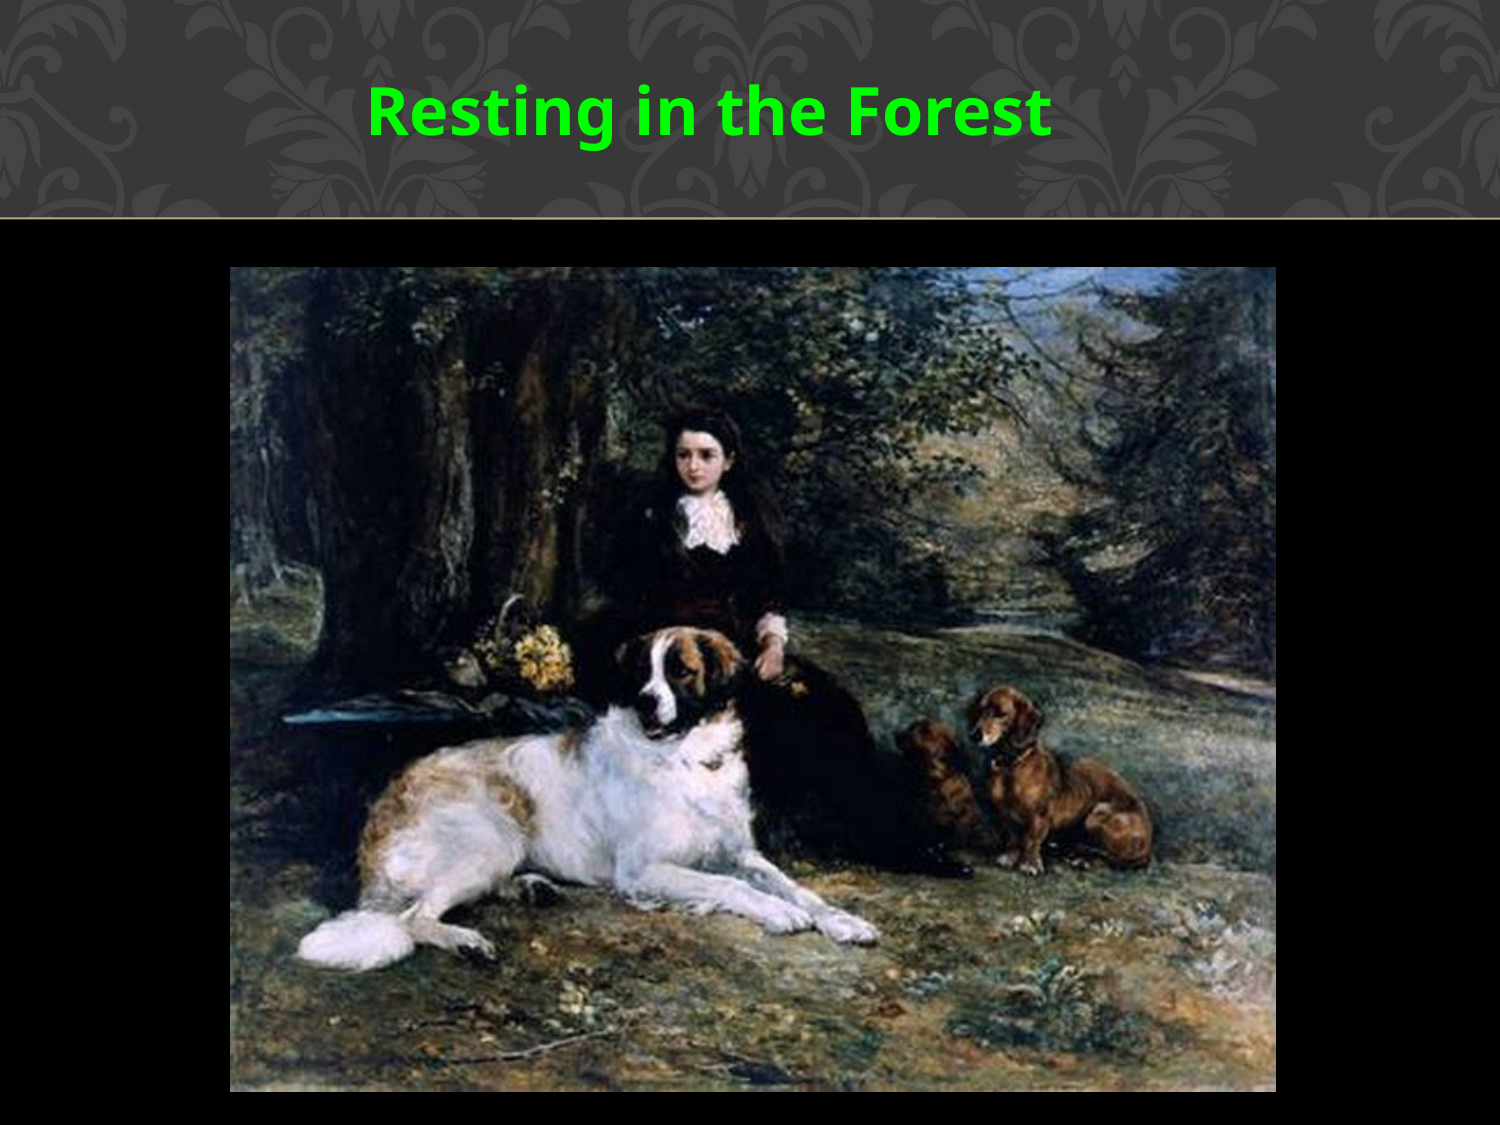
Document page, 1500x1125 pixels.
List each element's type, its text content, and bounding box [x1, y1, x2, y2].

text_box Resting in the Forest [351, 61, 1070, 156]
picture [229, 266, 1276, 1092]
